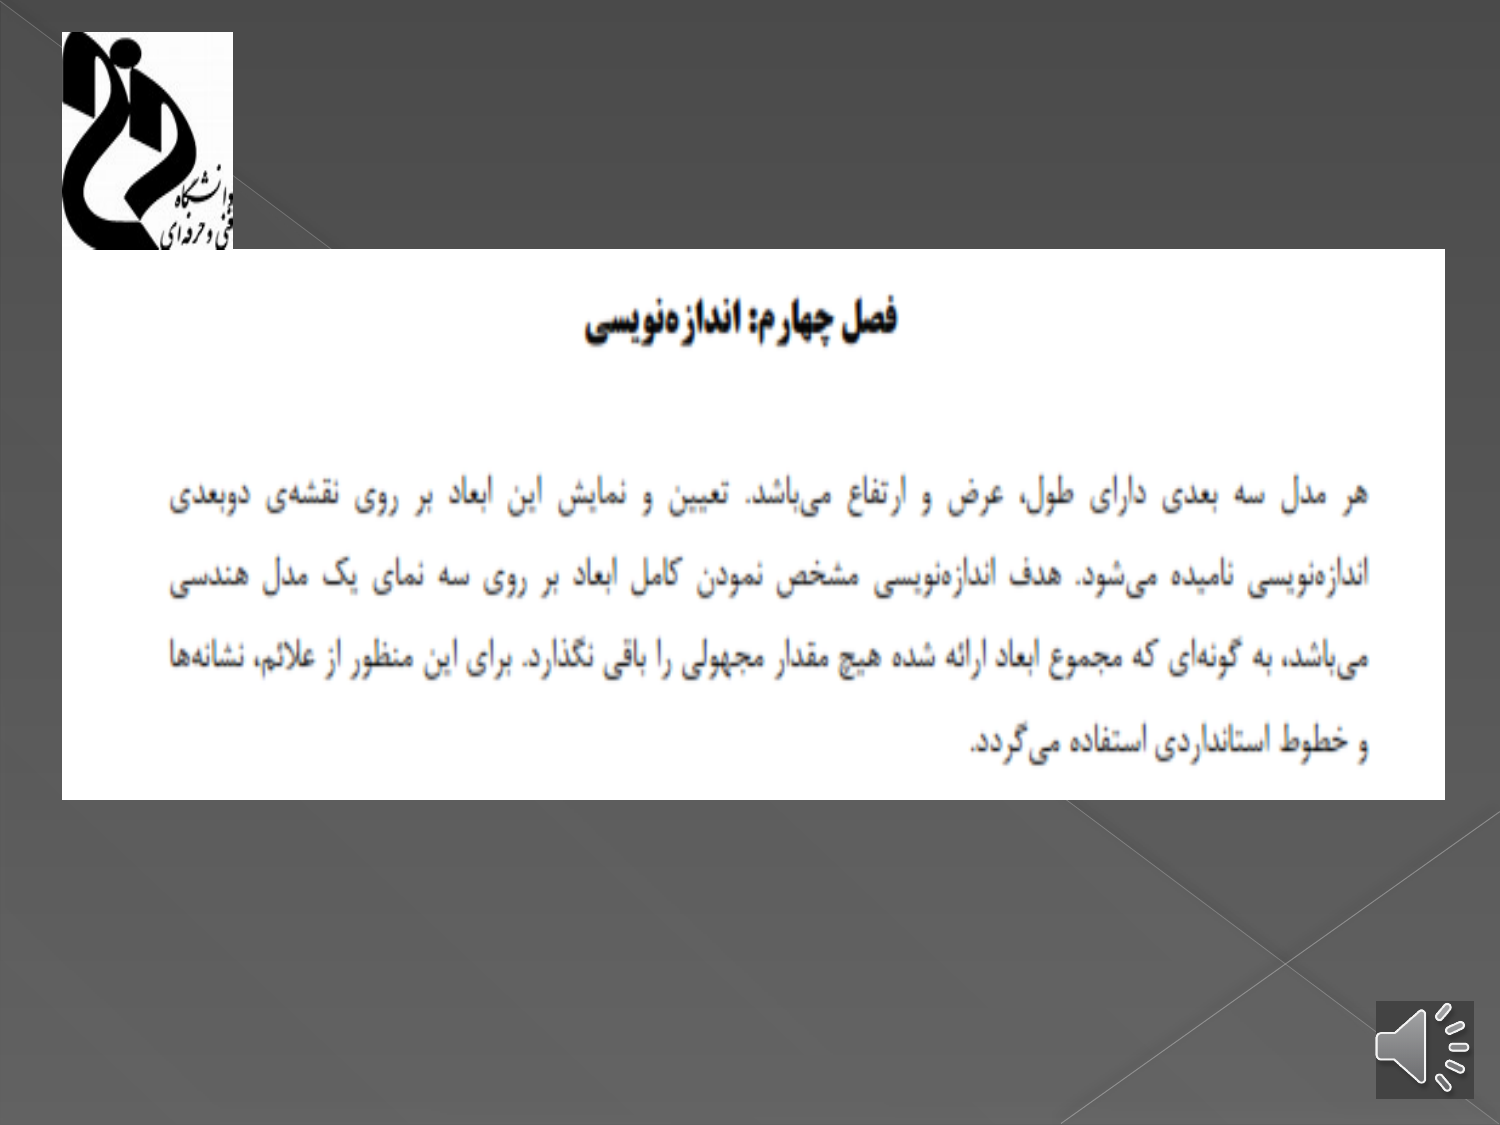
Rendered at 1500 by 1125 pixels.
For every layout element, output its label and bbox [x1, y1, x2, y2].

picture [1374, 999, 1476, 1101]
picture [62, 32, 1445, 801]
